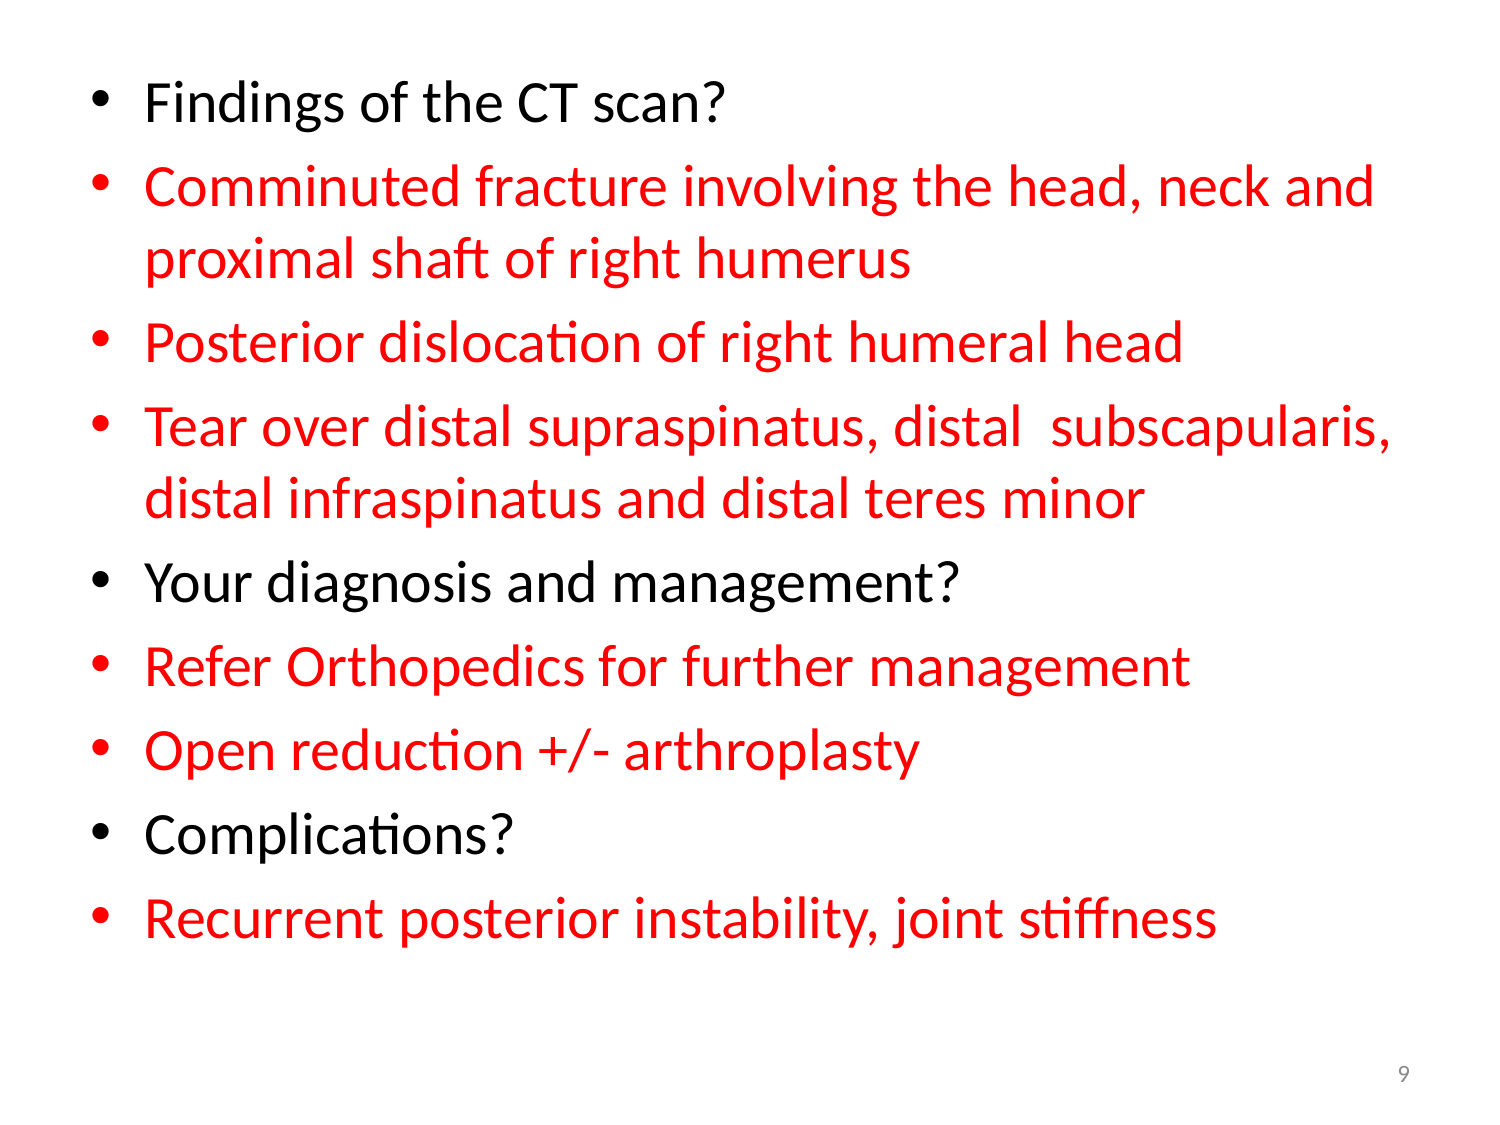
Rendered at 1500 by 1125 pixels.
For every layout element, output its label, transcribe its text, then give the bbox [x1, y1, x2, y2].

list Findings of the CT scan? Comminuted fracture involving the head, neck and proximal shaft of right humerus Posterior dislocation of right humeral head Tear over distal supraspinatus, distal subscapularis, distal infraspinatus and distal teres minor Your diagnosis and management? Refer Orthopedics for further management Open reduction +/- arthroplasty Complications? Recurrent posterior instability, joint stiffness [75, 54, 1425, 1005]
slide_number 9 [1074, 1042, 1425, 1103]
